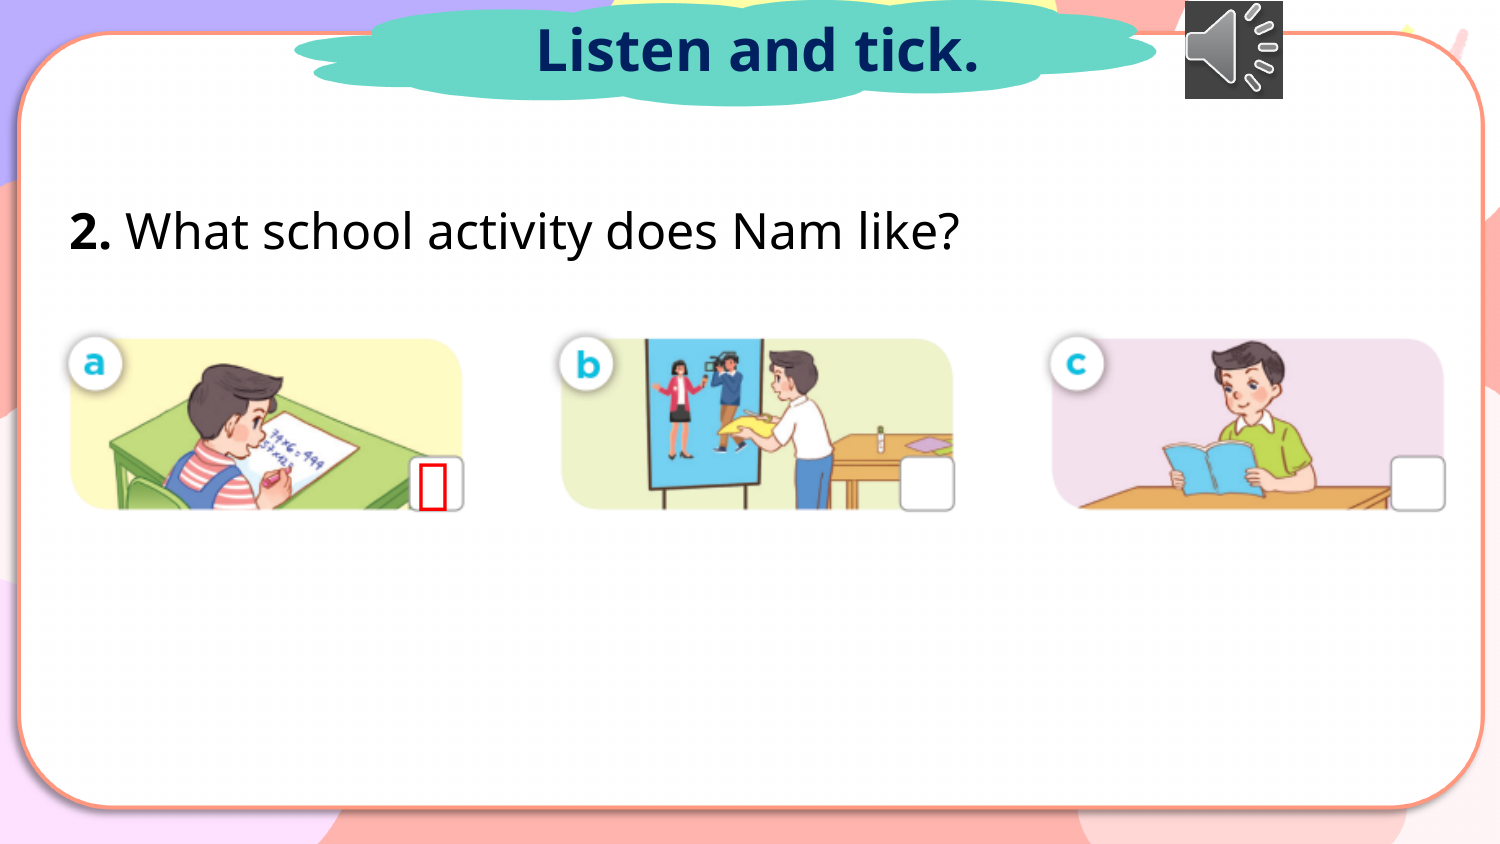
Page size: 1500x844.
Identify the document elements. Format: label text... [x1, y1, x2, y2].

text_box Listen and tick. [392, 0, 1123, 64]
text_box 2. What school activity does Nam like? [55, 192, 989, 267]
picture [0, 0, 1500, 844]
